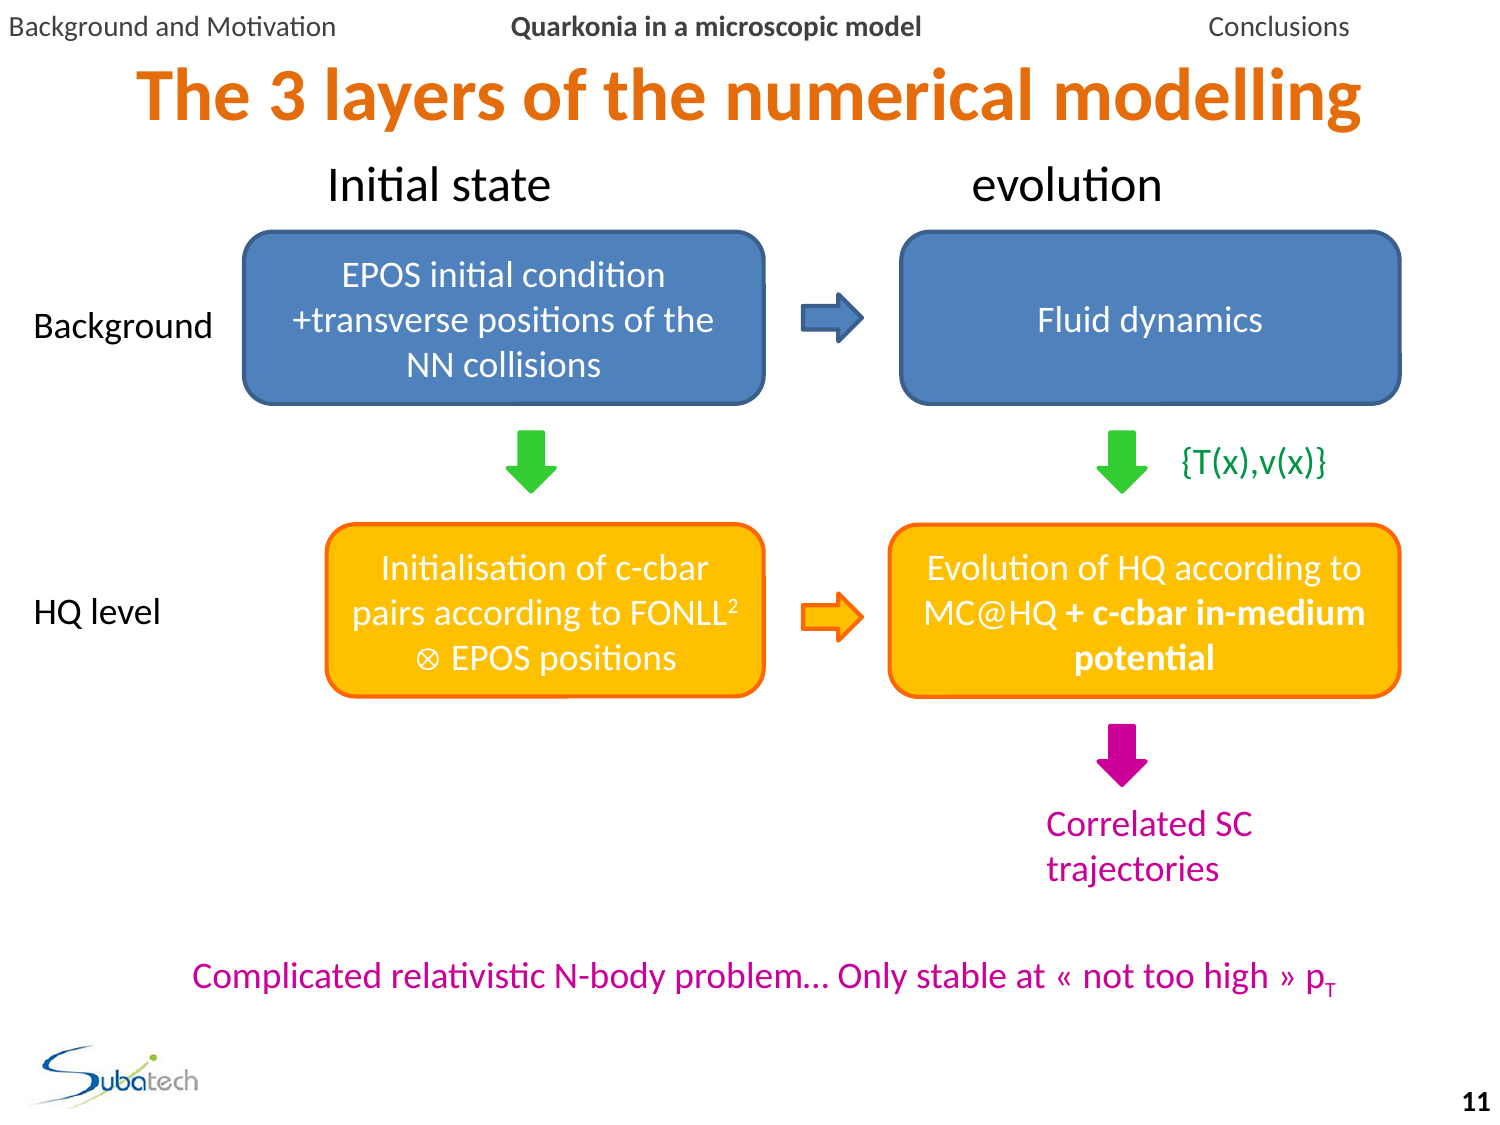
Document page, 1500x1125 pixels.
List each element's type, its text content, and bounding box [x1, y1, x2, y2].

text_box [1096, 430, 1148, 494]
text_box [17, 231, 1400, 405]
text_box Complicated relativistic N-body problem… Only stable at « not too high » pT [177, 943, 1365, 1010]
text_box Background and Motivation Quarkonia in a microscopic model Conclusions [0, 0, 1500, 50]
text_box evolution [956, 144, 1178, 219]
text_box Initial state [312, 144, 567, 219]
text_box [1096, 723, 1148, 788]
text_box {T(x),v(x)} [1166, 429, 1342, 490]
slide_number 11 [1156, 1069, 1500, 1125]
picture [16, 1041, 219, 1109]
text_box Correlated SC trajectories [1031, 791, 1327, 897]
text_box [17, 524, 1400, 698]
text_box The 3 layers of the numerical modelling [0, 50, 1500, 138]
text_box [505, 430, 557, 494]
